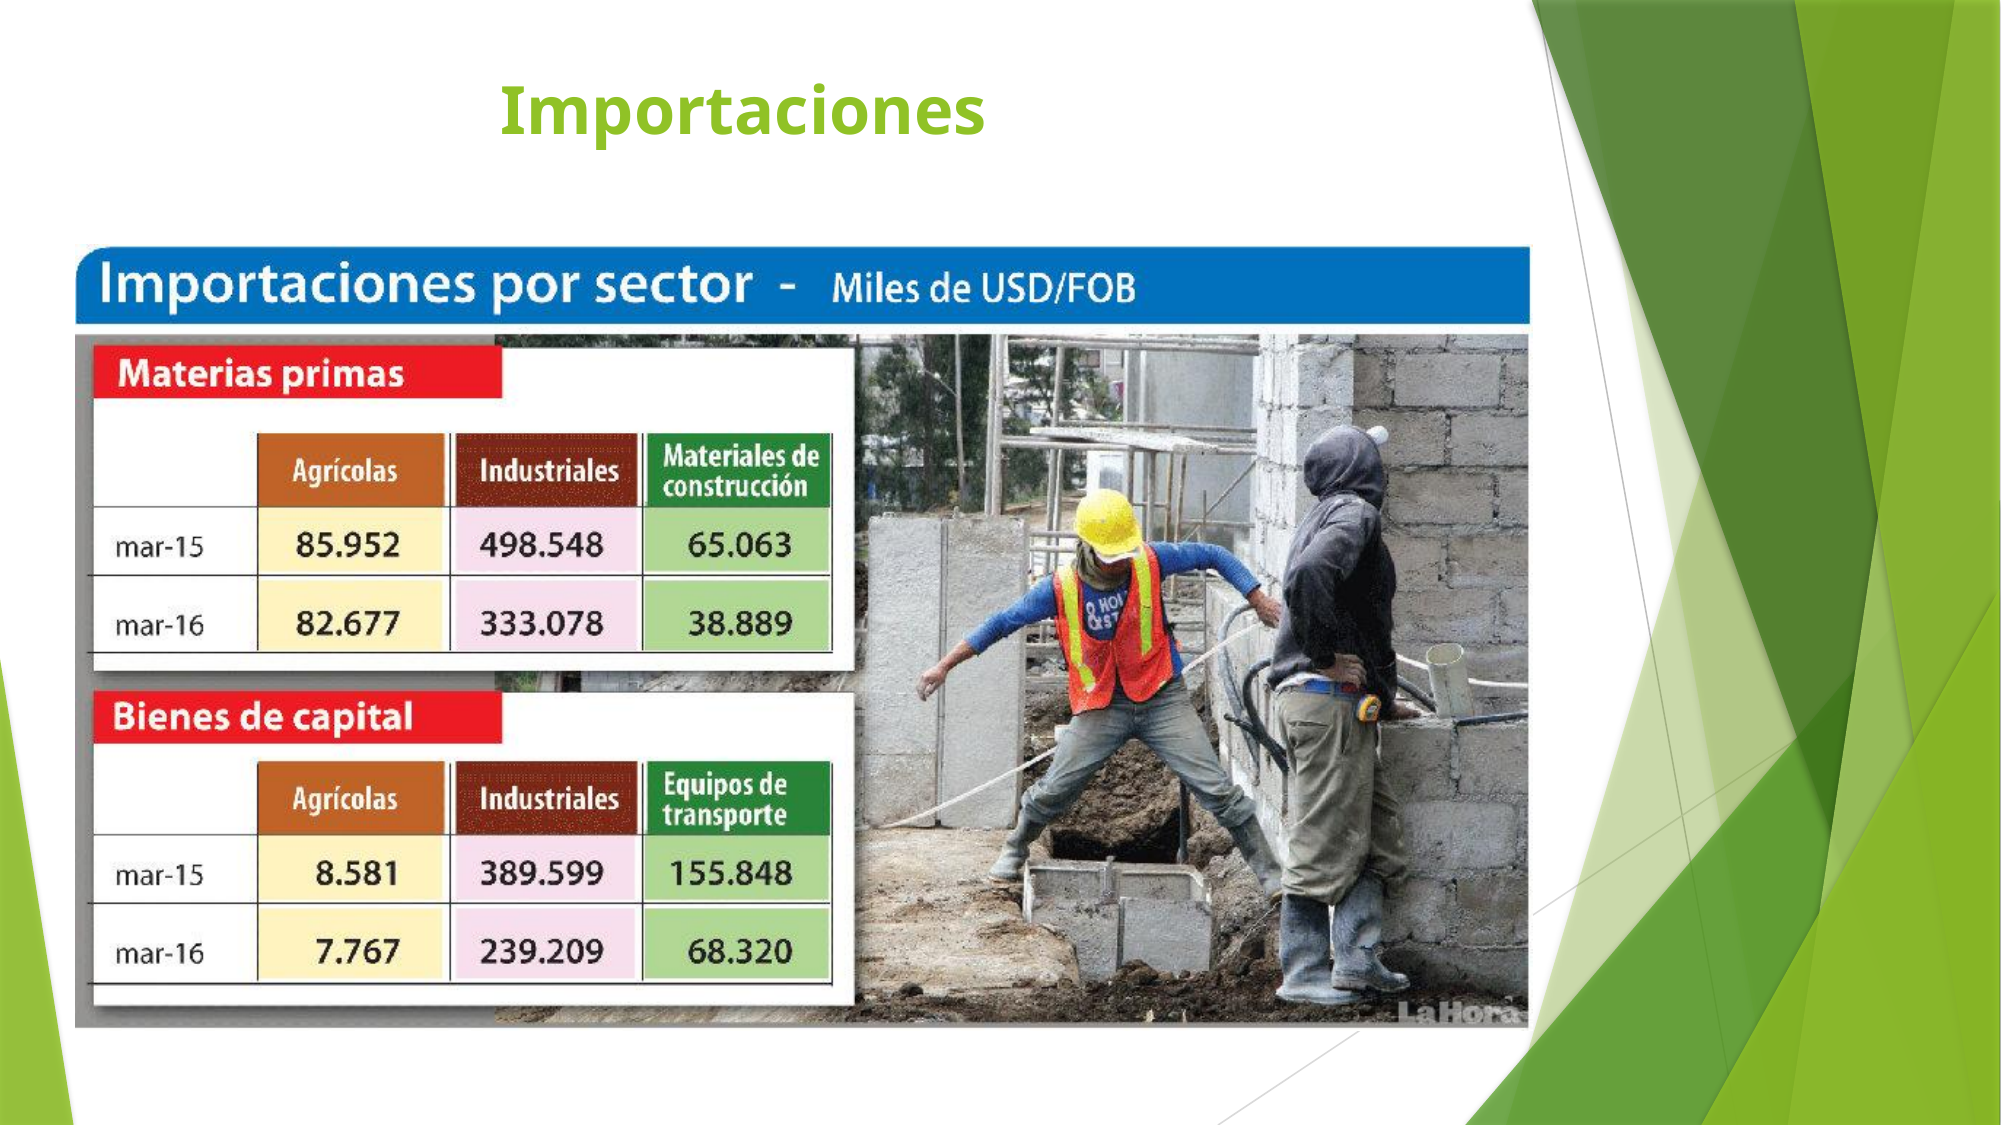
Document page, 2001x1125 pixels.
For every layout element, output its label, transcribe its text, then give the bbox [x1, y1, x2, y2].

title Importaciones [54, 59, 1434, 196]
picture [74, 243, 1533, 1032]
